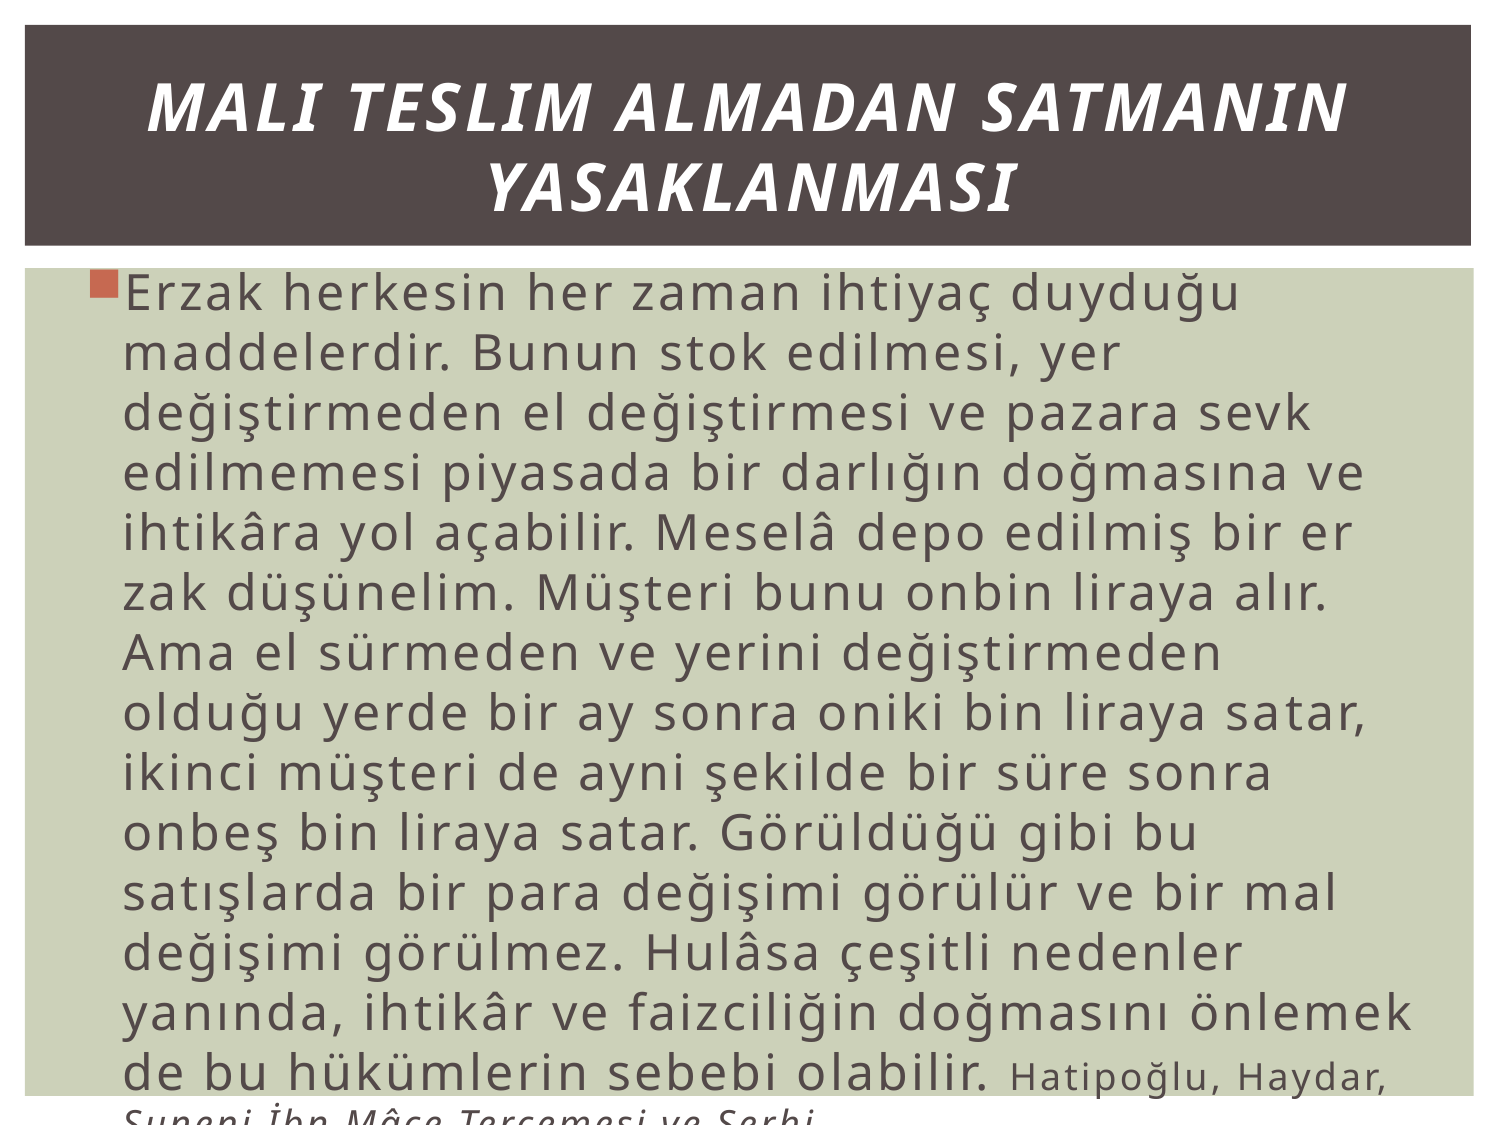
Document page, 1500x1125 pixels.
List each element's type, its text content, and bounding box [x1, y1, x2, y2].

title Malı Teslim Almadan Satmanın Yasaklanması [62, 58, 1438, 232]
list Erzak herkesin her zaman ihtiyaç duyduğu maddelerdir. Bunun stok edilmesi, yer değiştirme­den el değiştirmesi ve pazara sevk edilmemesi piyasada bir darlığın doğmasına ve ihtikâra yol açabilir. Meselâ depo edilmiş bir er­zak düşünelim. Müşteri bunu onbin liraya alır. Ama el sürmeden ve yerini değiştirmeden olduğu yerde bir ay sonra oniki bin liraya sa­tar, ikinci müşteri de ayni şekilde bir süre sonra onbeş bin liraya satar. Görüldüğü gibi bu satışlarda bir para değişimi görülür ve bir mal değişimi görülmez. Hulâsa çeşitli nedenler yanında, ihtikâr ve faizciliğin doğmasını önlemek de bu hükümlerin sebebi olabilir. Hatipoğlu, Haydar, Suneni İbn Mâce Tercemesi ve Şerhi [62, 252, 1442, 976]
